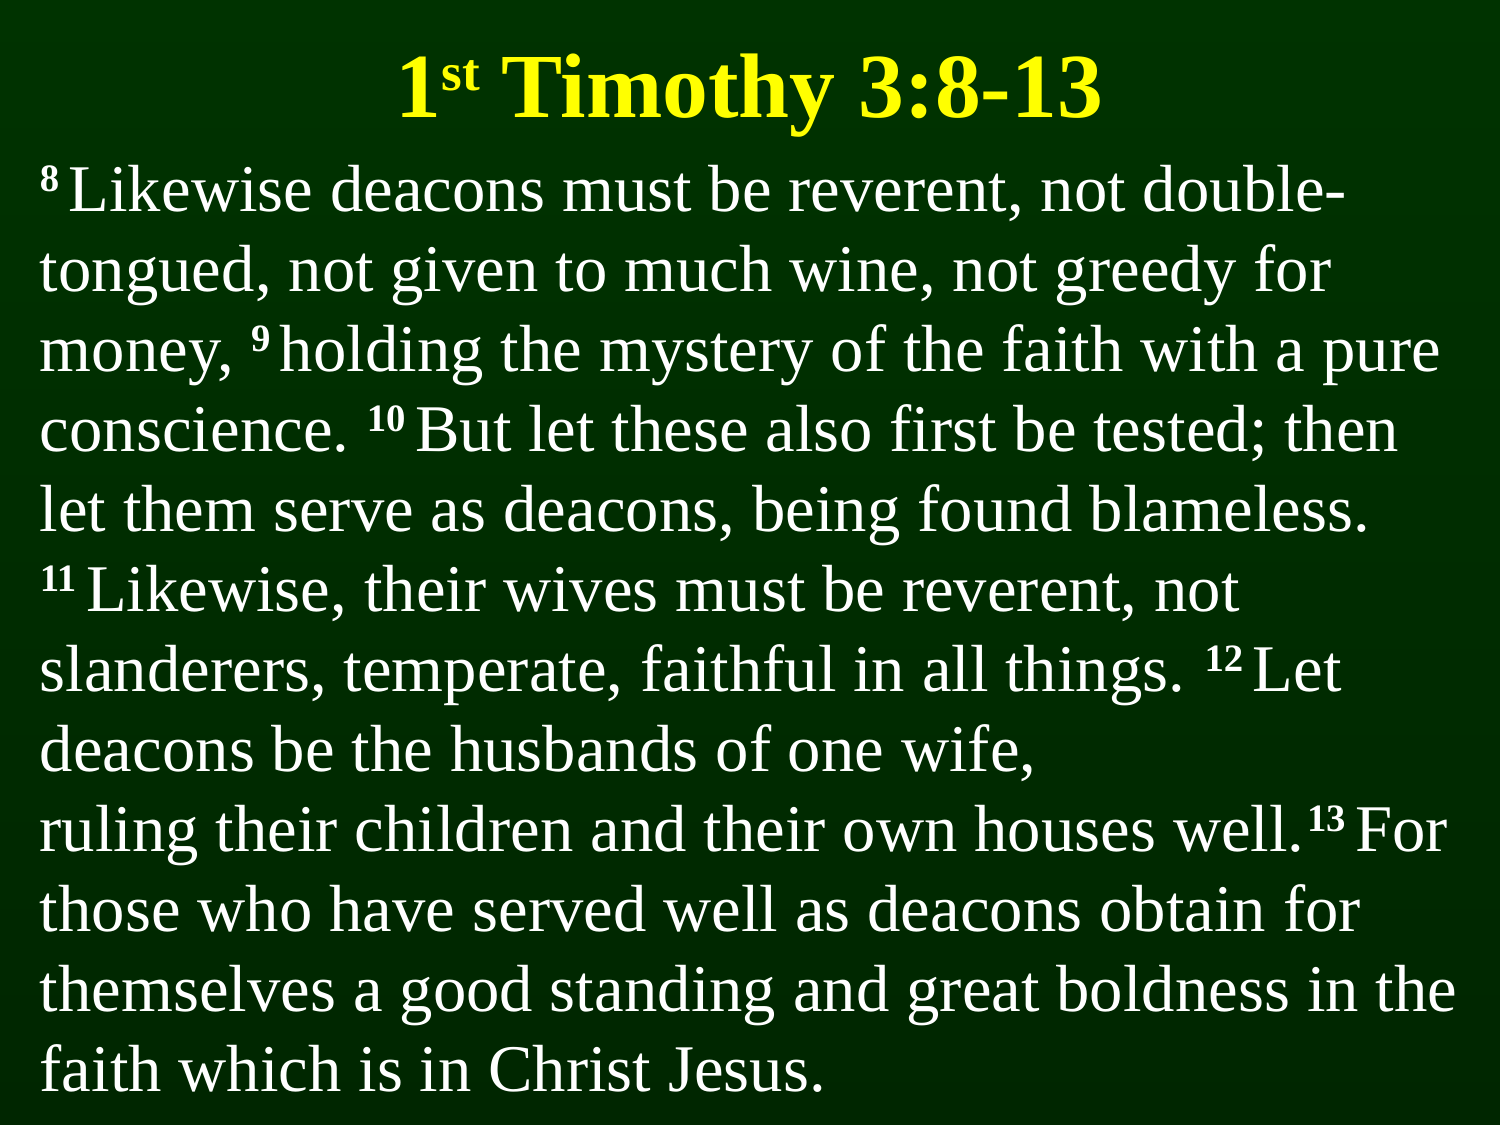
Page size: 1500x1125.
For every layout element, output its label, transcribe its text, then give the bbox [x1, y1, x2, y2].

text_box 8 Likewise deacons must be reverent, not double-tongued, not given to much wine, not greedy for money, 9 holding the mystery of the faith with a pure conscience. 10 But let these also first be tested; then let them serve as deacons, being found blameless. 11 Likewise, their wives must be reverent, not slanderers, temperate, faithful in all things. 12 Let deacons be the husbands of one wife, ruling their children and their own houses well.13 For those who have served well as deacons obtain for themselves a good standing and great boldness in the faith which is in Christ Jesus. [24, 137, 1488, 1112]
text_box 1st Timothy 3:8-13 [74, 0, 1425, 137]
